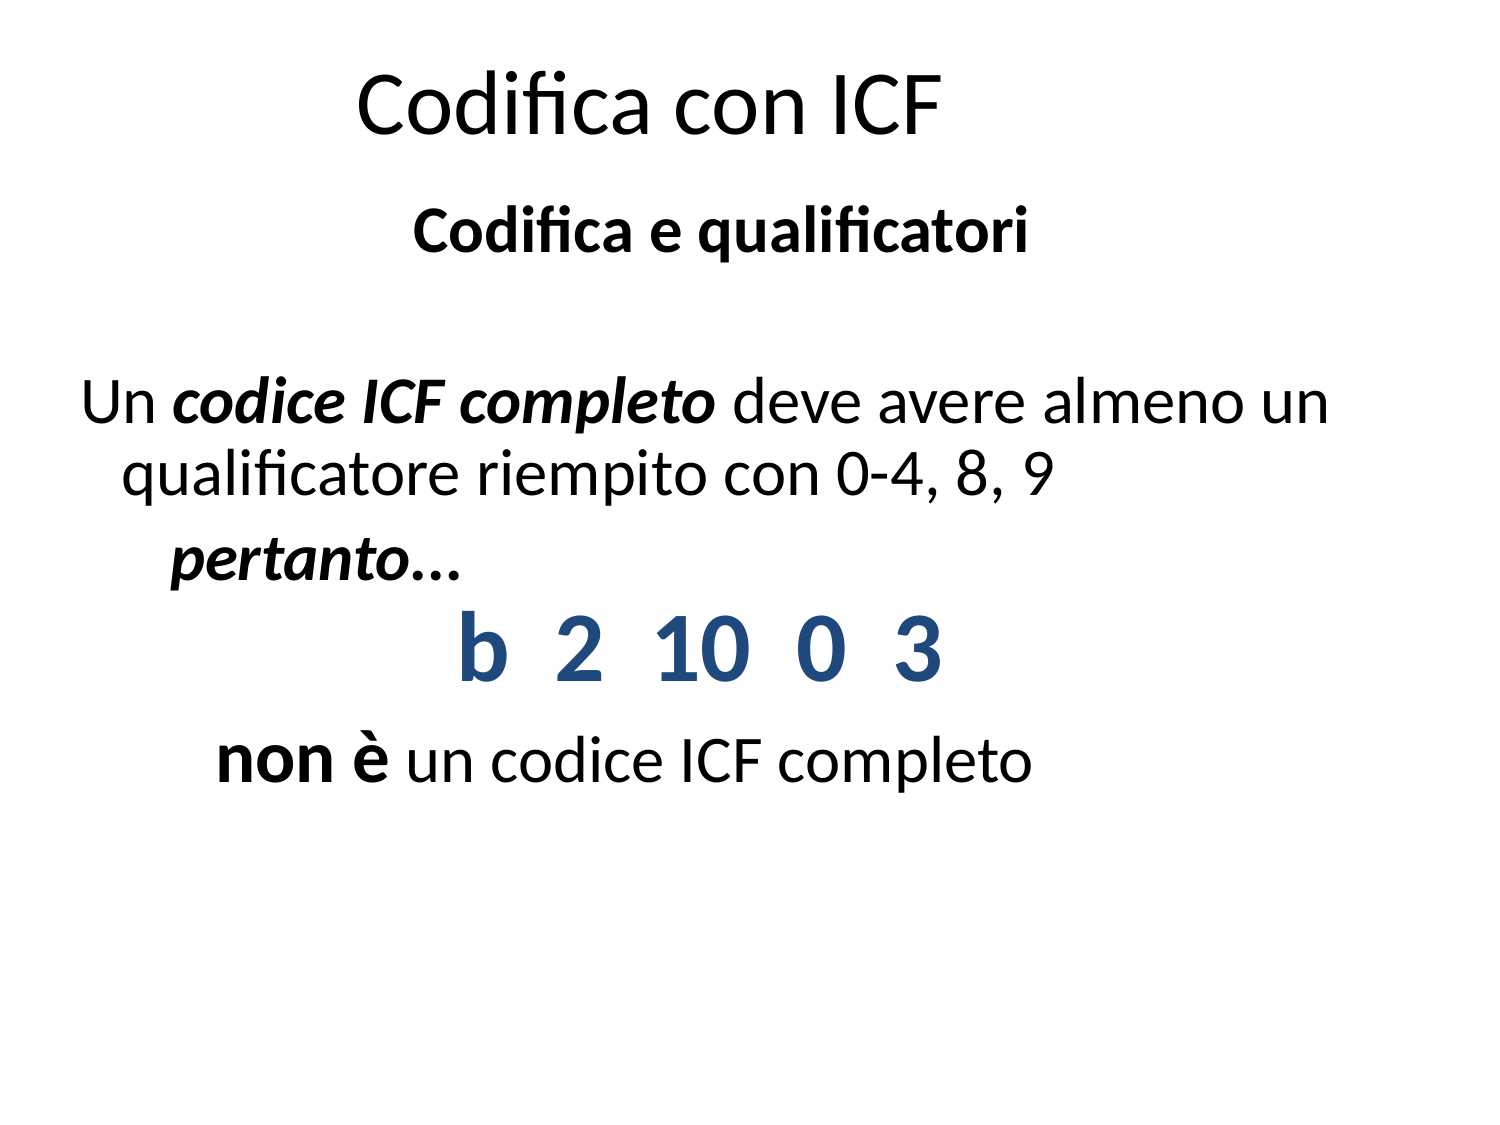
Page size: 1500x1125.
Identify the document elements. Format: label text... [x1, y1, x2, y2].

list Codifica e qualificatori Un codice ICF completo deve avere almeno un qualificatore riempito con 0-4, 8, 9 pertanto... b 2 10 0 3 non è un codice ICF completo [46, 187, 1380, 879]
title Codifica con ICF [70, 35, 1231, 186]
